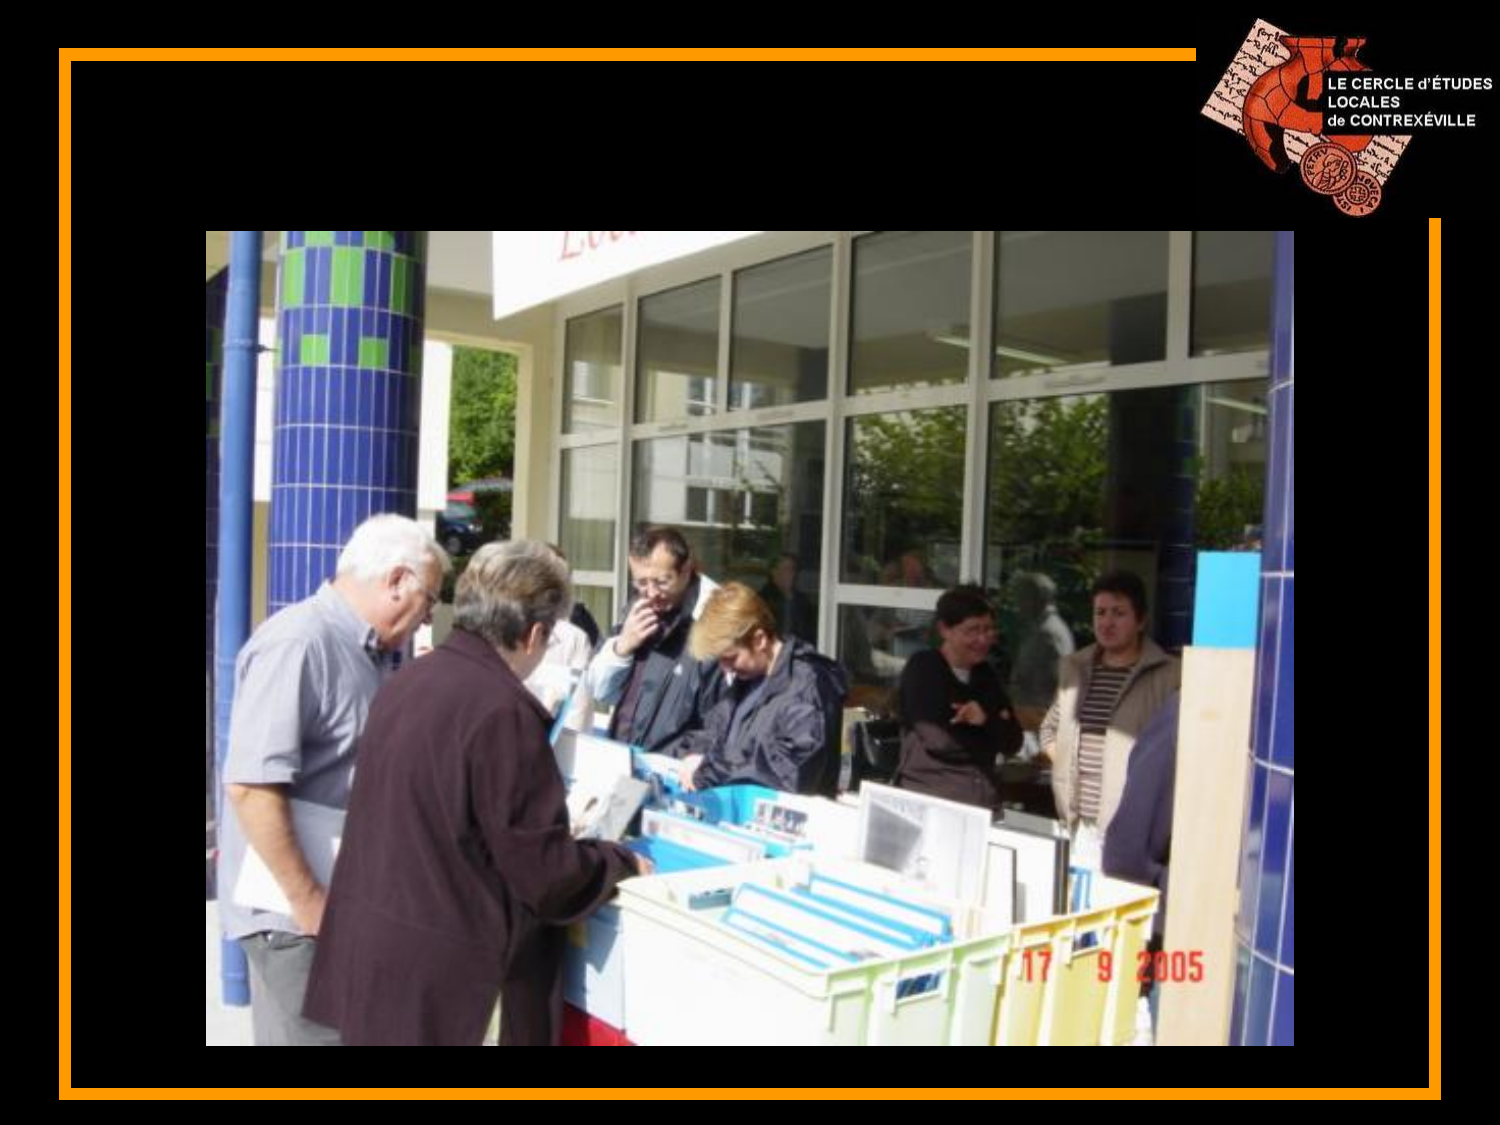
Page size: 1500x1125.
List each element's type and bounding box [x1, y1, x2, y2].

picture [206, 231, 1294, 1046]
picture [1196, 18, 1500, 218]
text_box [64, 54, 1436, 1094]
